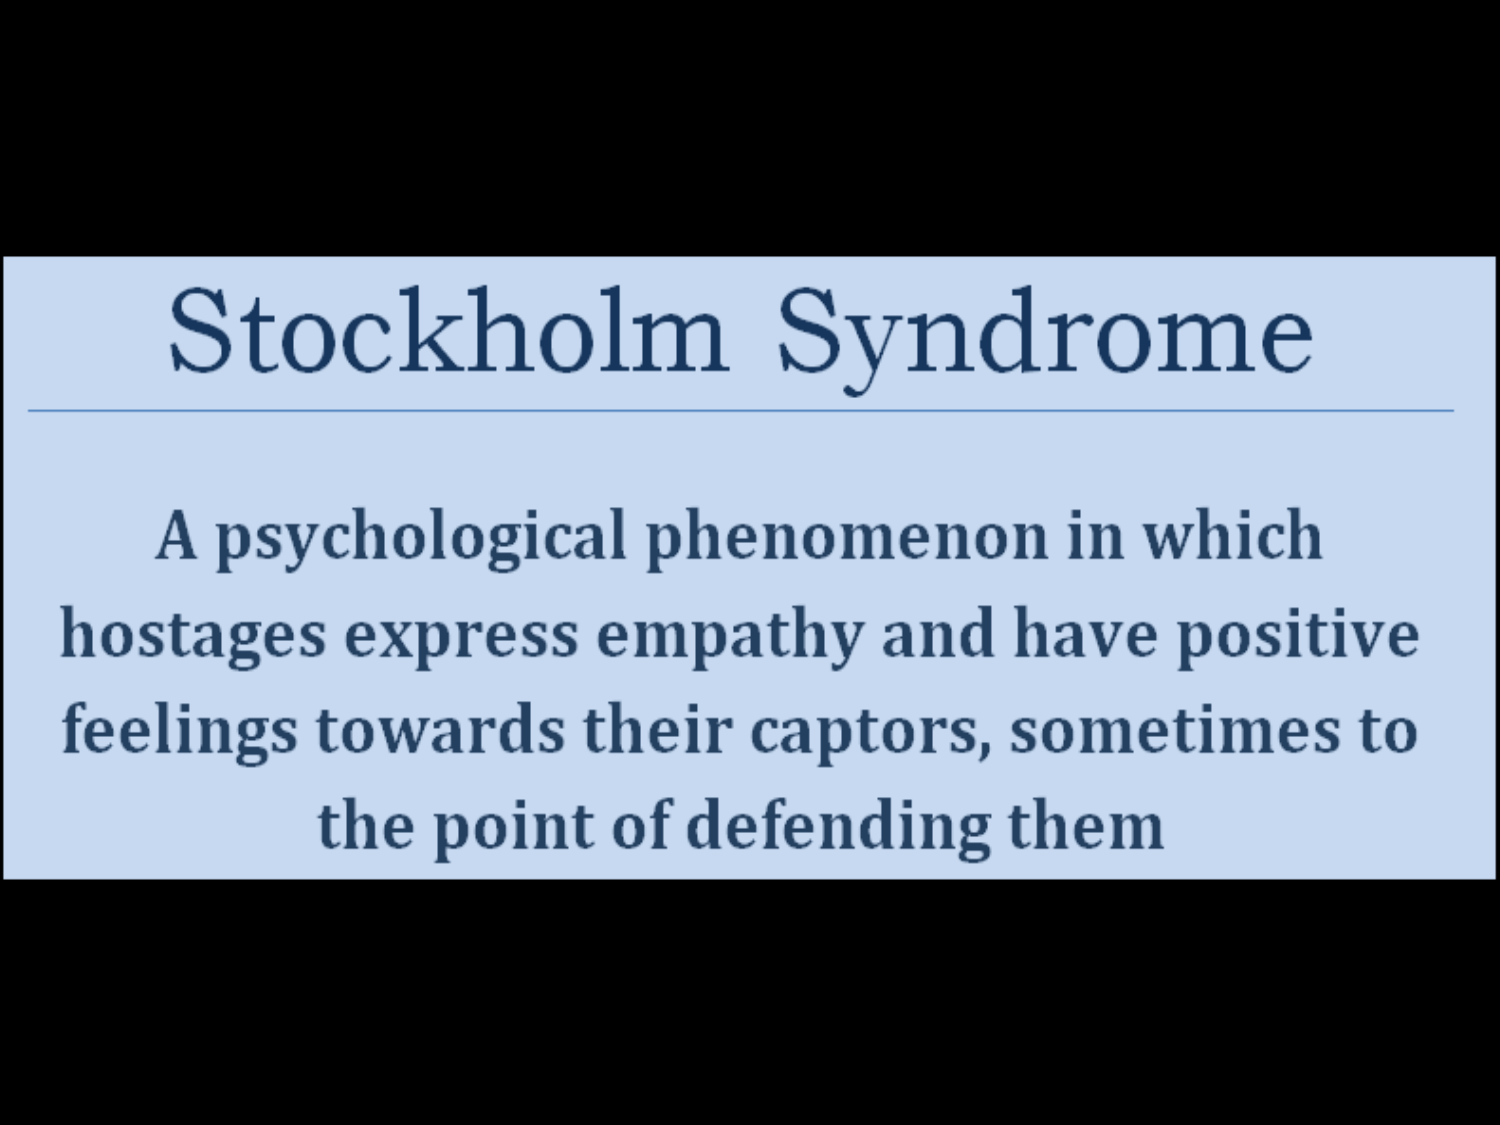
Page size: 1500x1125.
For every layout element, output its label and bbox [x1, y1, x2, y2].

list [0, 124, 1500, 1013]
